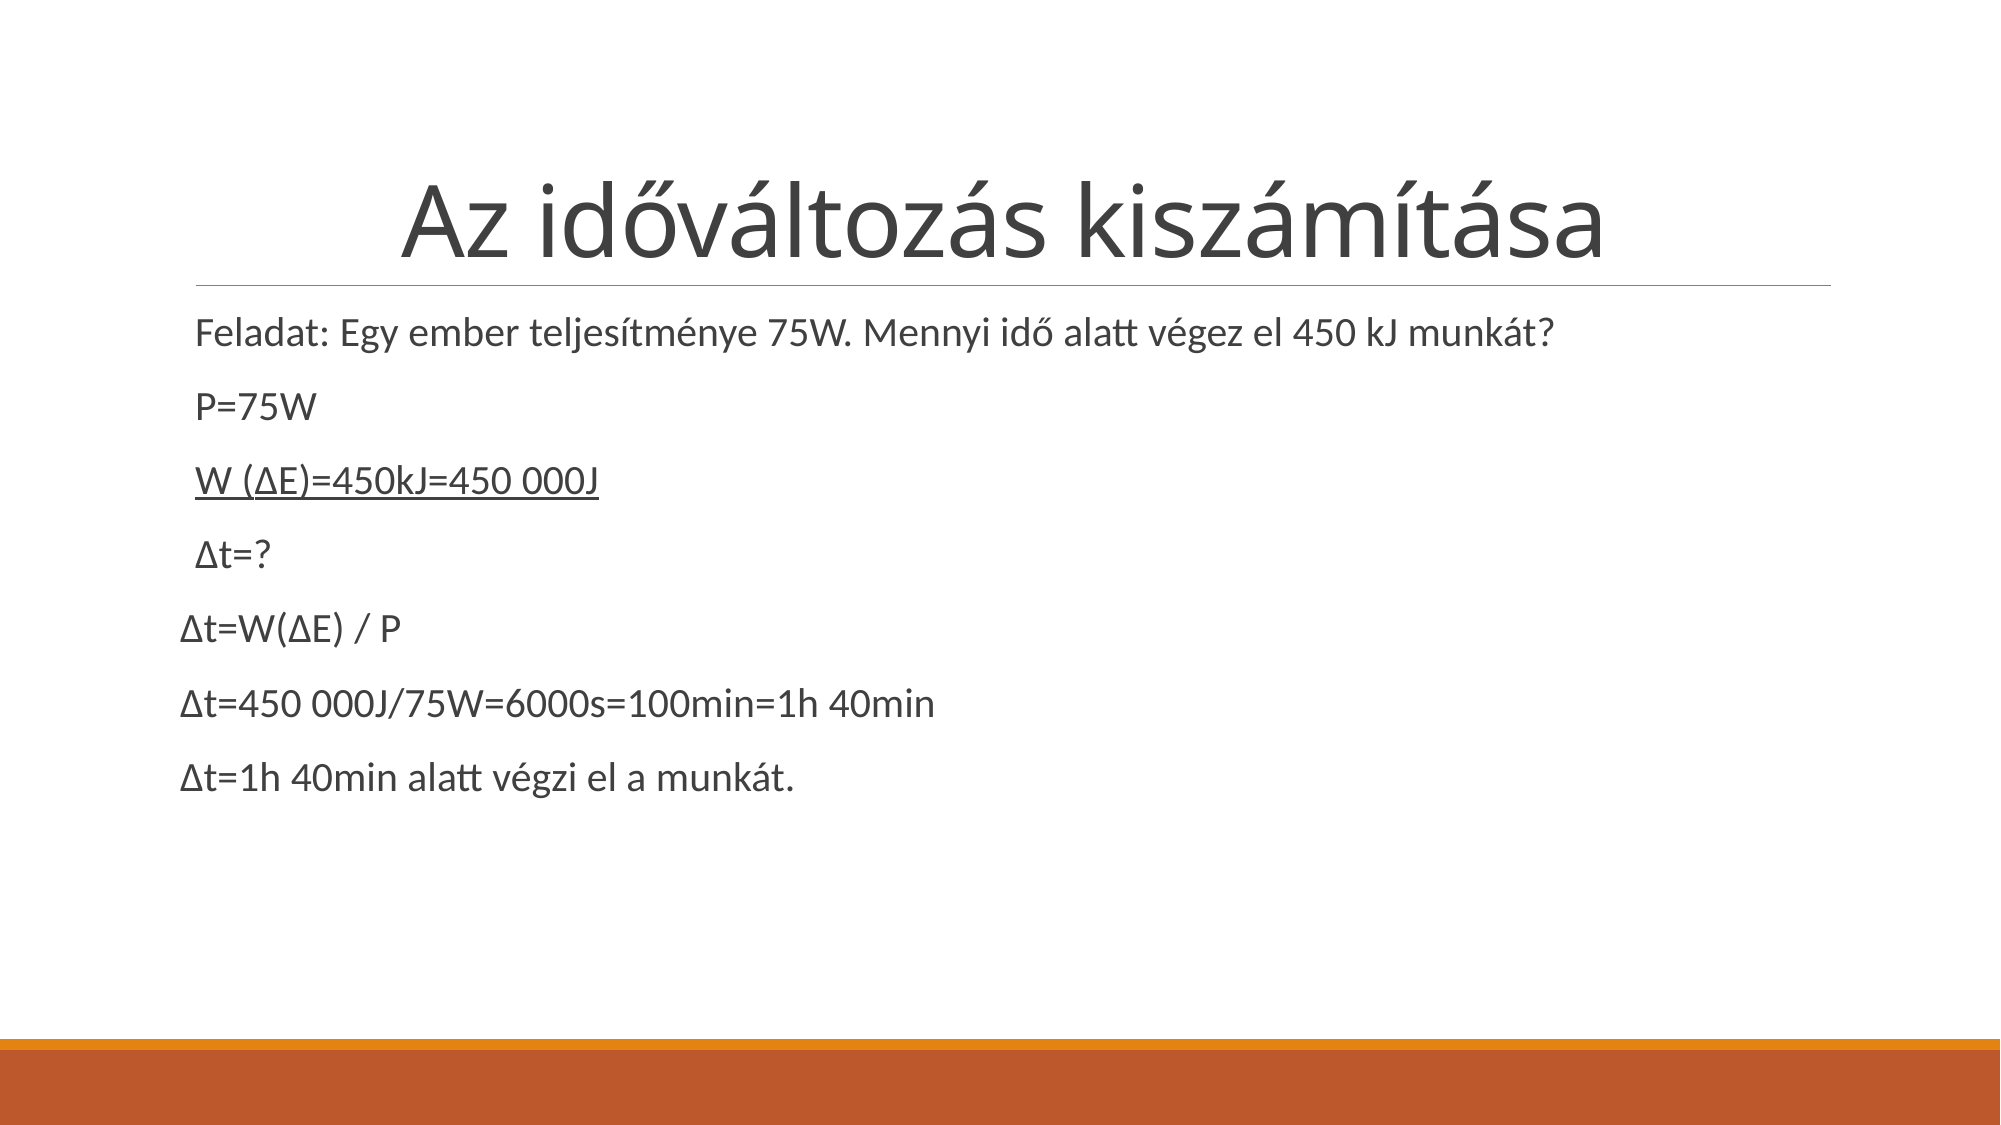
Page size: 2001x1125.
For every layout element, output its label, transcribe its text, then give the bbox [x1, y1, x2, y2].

list Feladat: Egy ember teljesítménye 75W. Mennyi idő alatt végez el 450 kJ munkát? P=75W W (ΔE)=450kJ=450 000J Δt=? Δt=W(ΔE) / P Δt=450 000J/75W=6000s=100min=1h 40min Δt=1h 40min alatt végzi el a munkát. [180, 302, 1830, 963]
title Az időváltozás kiszámítása [180, 47, 1830, 285]
